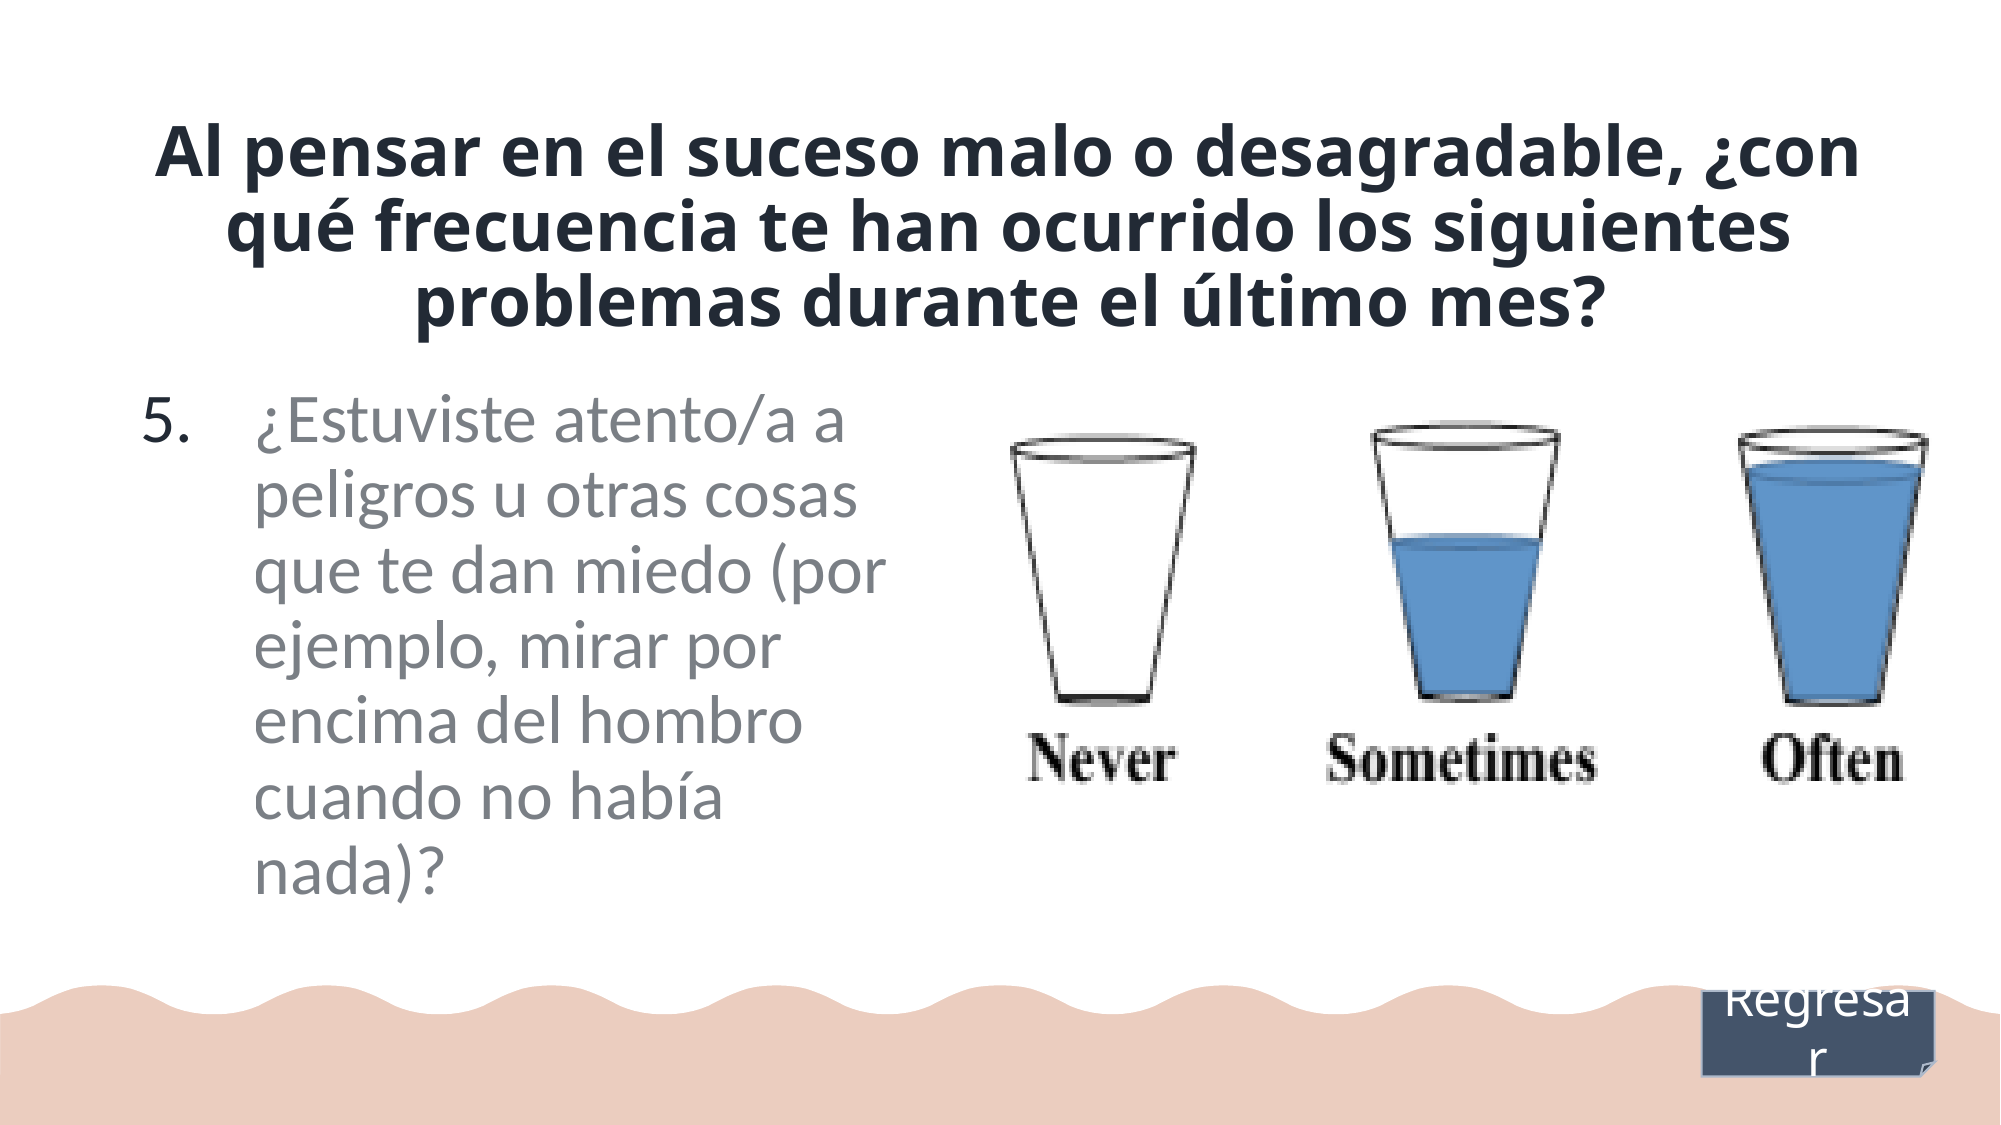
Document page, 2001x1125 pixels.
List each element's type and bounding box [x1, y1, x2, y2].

picture [970, 334, 1948, 791]
text_box [0, 0, 2000, 1125]
